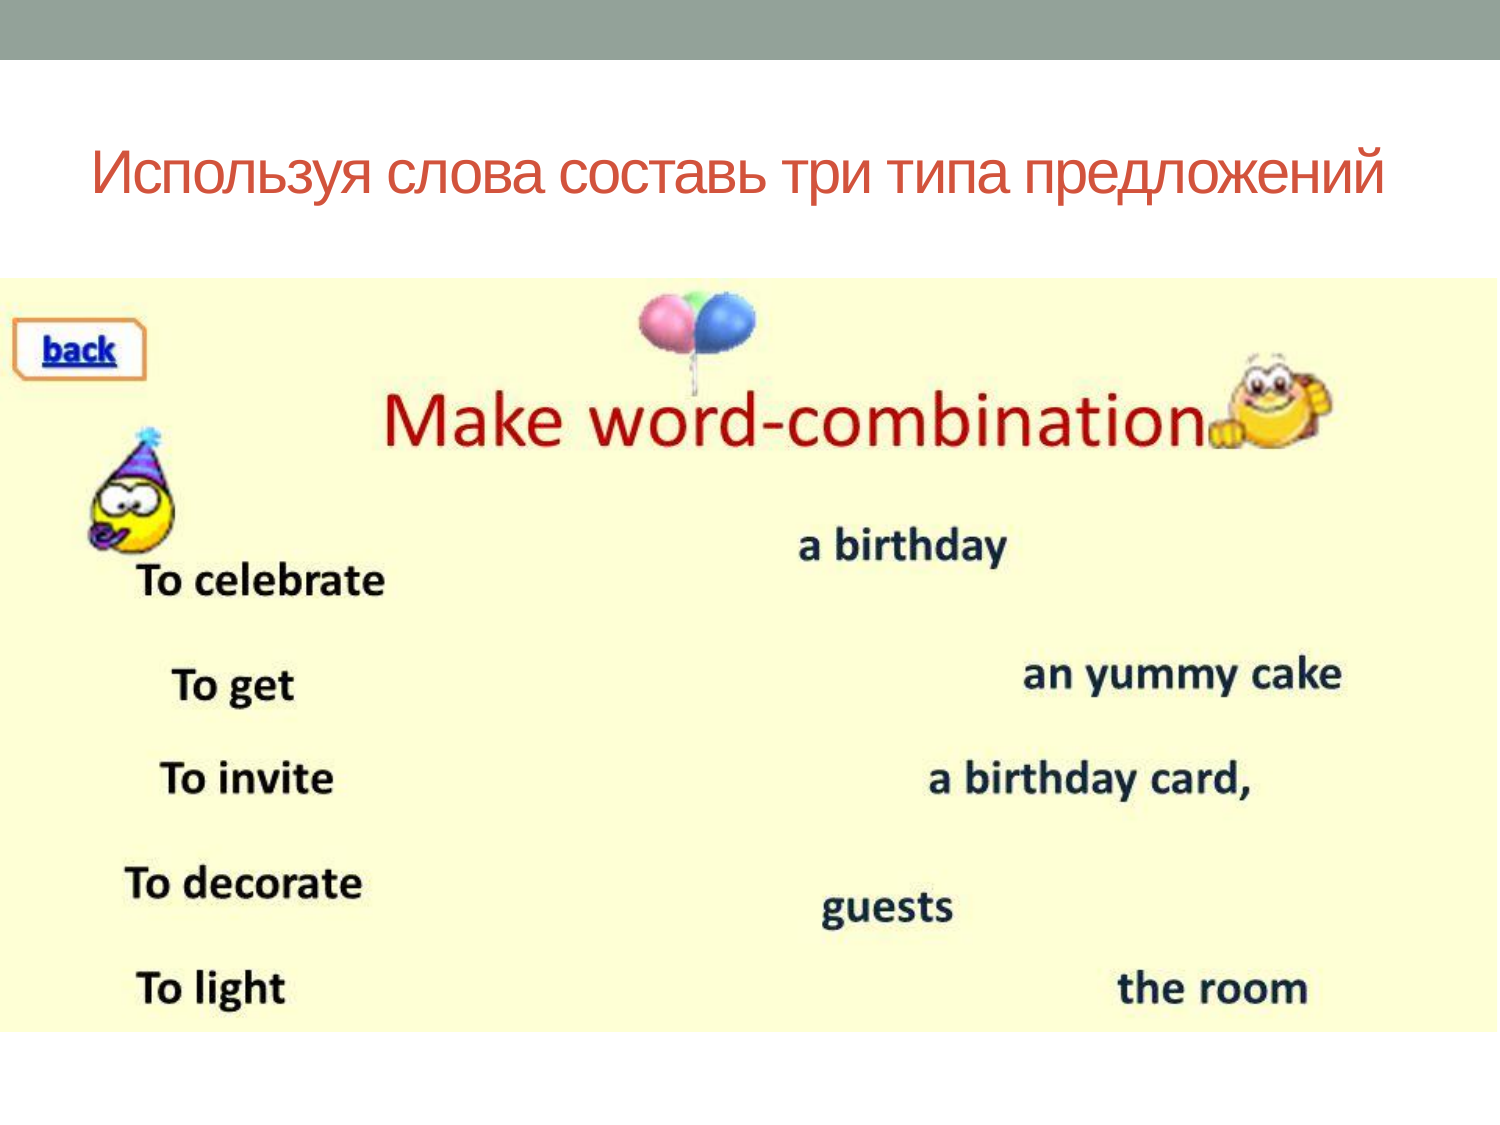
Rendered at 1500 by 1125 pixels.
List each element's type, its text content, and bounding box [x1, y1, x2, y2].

picture [0, 278, 1498, 1032]
title Используя слова составь три типа предложений [75, 87, 1425, 250]
